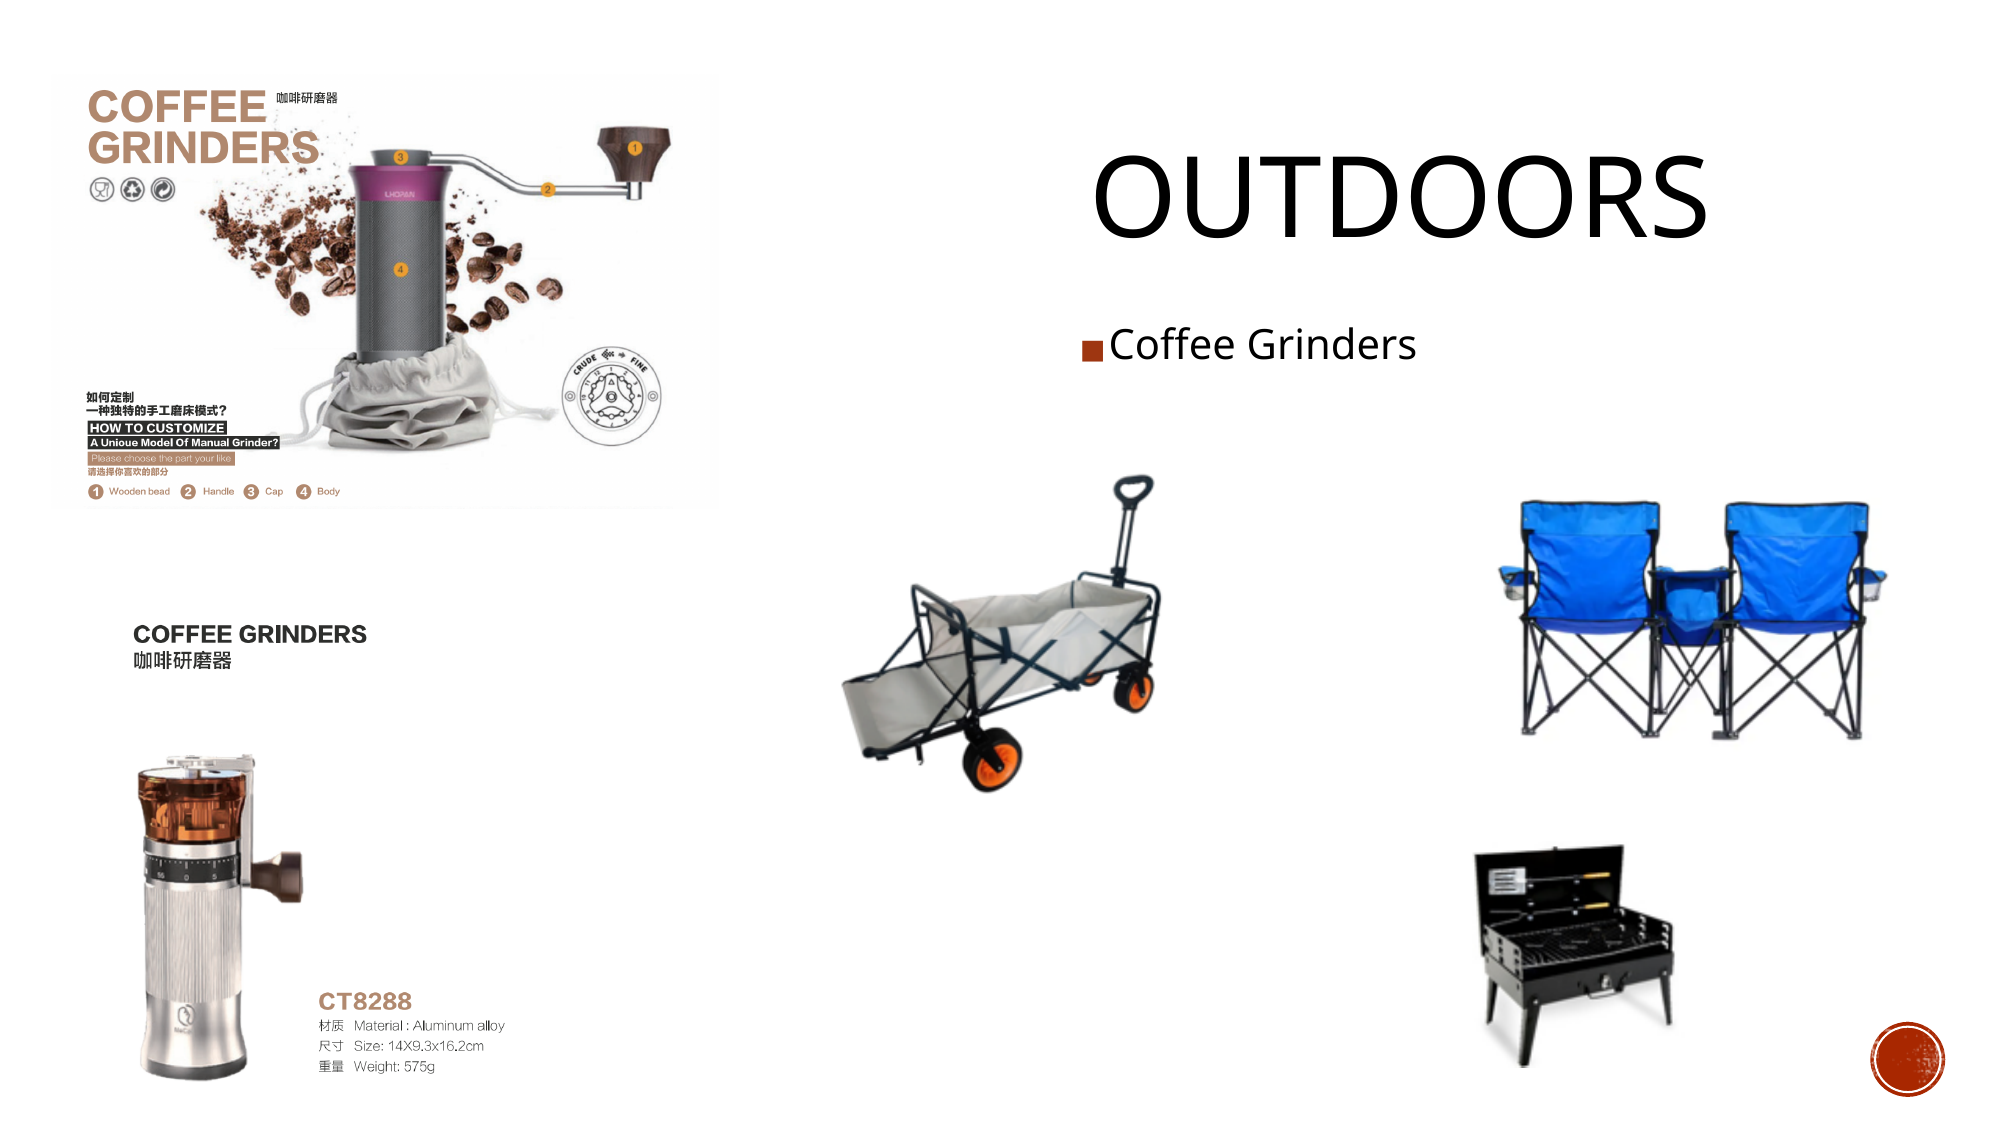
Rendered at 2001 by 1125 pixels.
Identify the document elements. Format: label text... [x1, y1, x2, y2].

list Coffee Grinders [1063, 315, 1964, 848]
picture [97, 584, 521, 1094]
picture [1870, 1021, 1946, 1097]
picture [1491, 486, 1889, 759]
picture [834, 472, 1184, 797]
picture [1443, 841, 1703, 1068]
title OUTDOORS [1074, 35, 1882, 315]
picture [51, 74, 720, 510]
